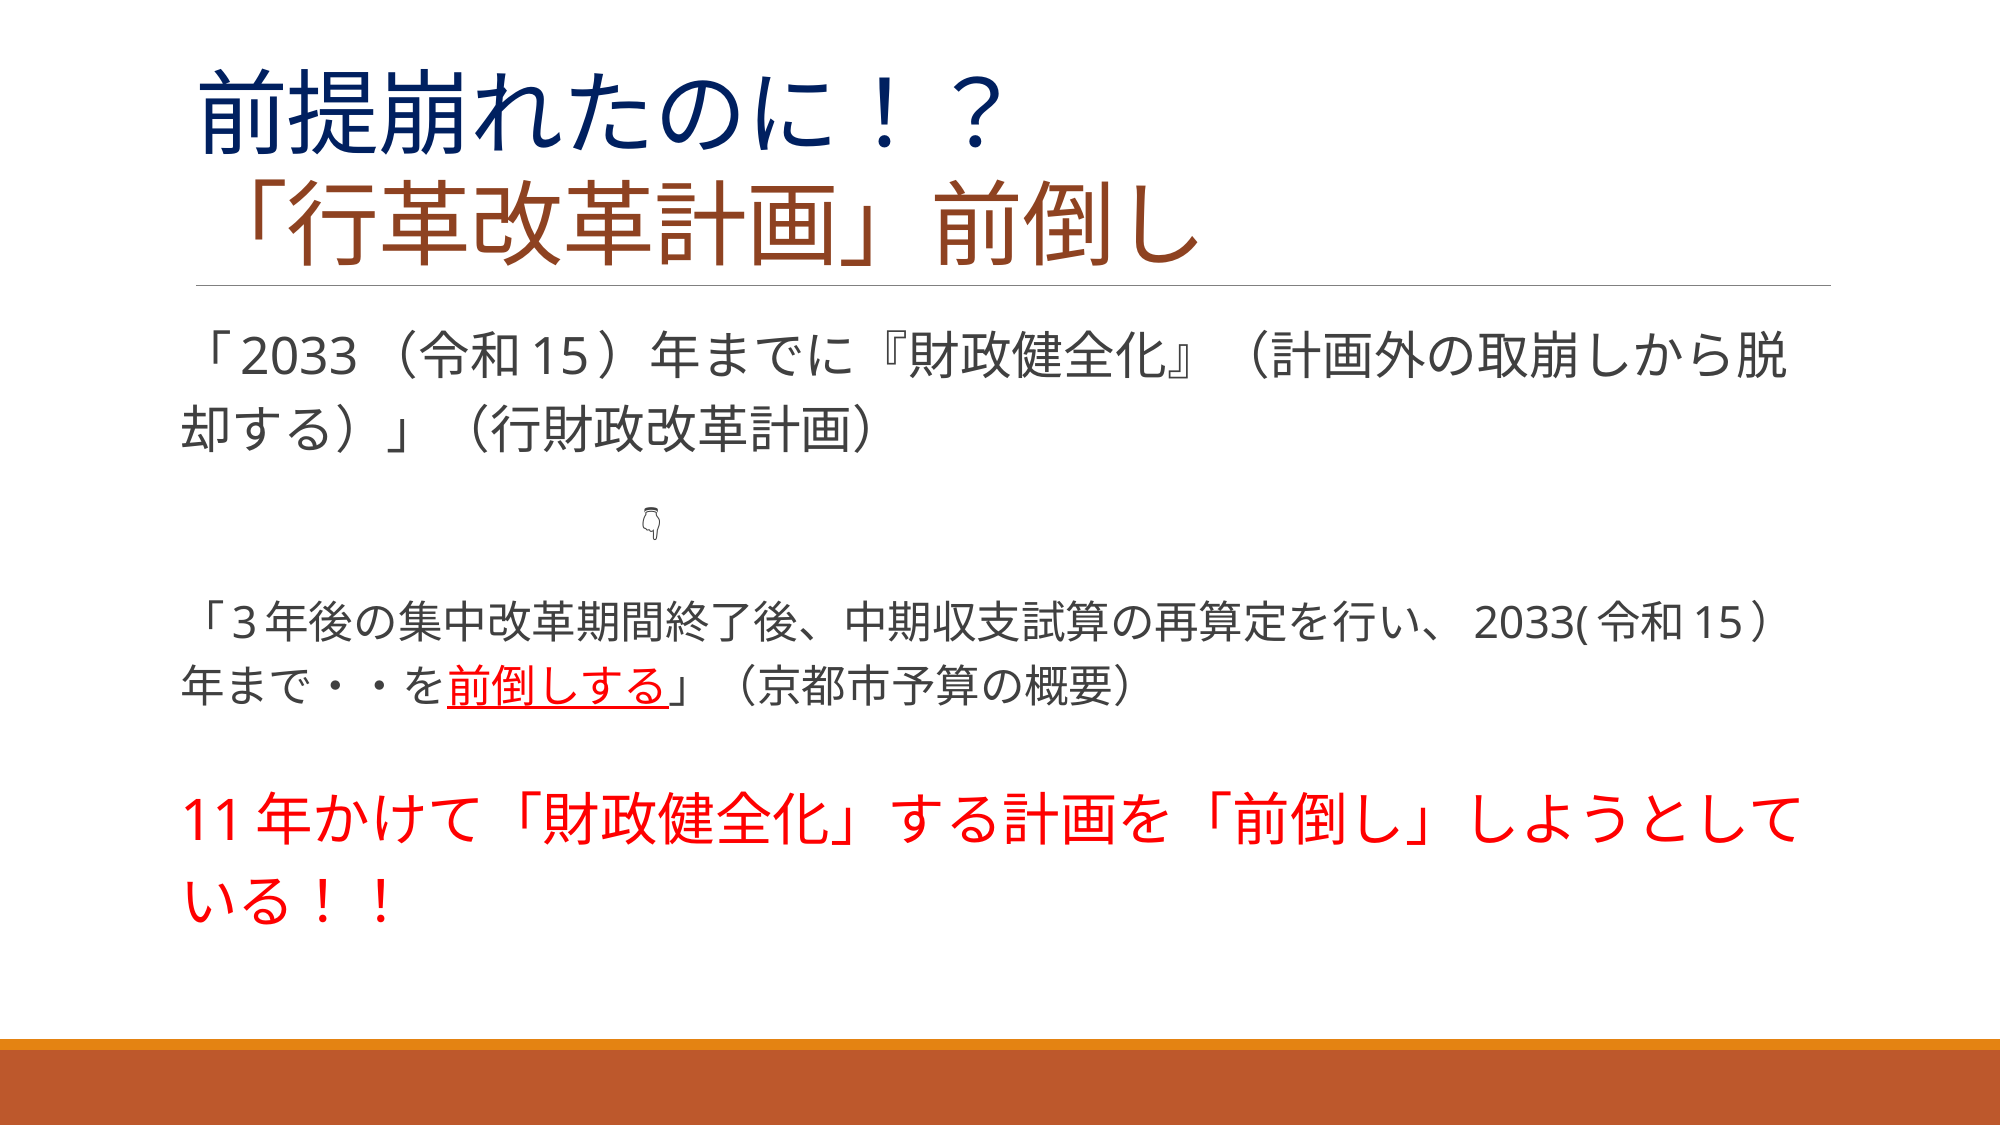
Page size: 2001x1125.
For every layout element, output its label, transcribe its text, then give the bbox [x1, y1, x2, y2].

list 「2033（令和15）年までに『財政健全化』（計画外の取崩しから脱却する）」（行財政改革計画） 👇 「3年後の集中改革期間終了後、中期収支試算の再算定を行い、2033(令和15）年まで・・を前倒しする」（京都市予算の概要） 11年かけて「財政健全化」する計画を「前倒し」しようとしている！！ [180, 302, 1830, 963]
title 前提崩れたのに！？ 「行革改革計画」前倒し [180, 47, 1830, 285]
